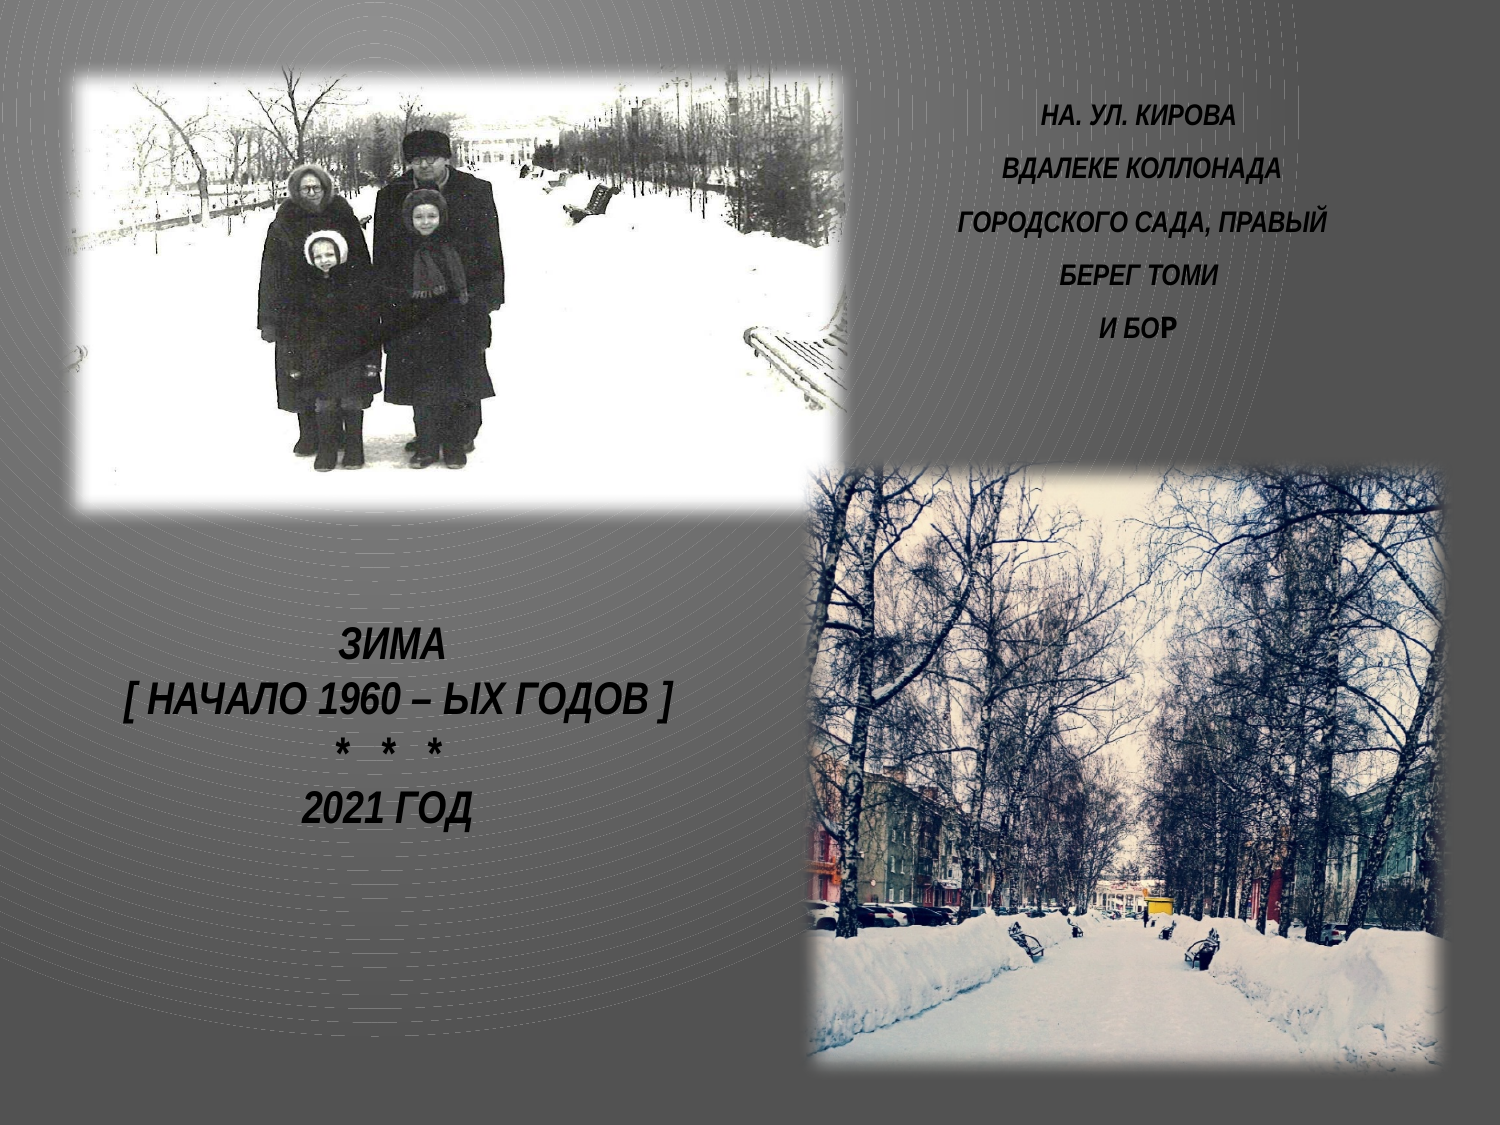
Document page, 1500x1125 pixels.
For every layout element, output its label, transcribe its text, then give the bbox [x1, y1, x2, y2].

text_box зима [ начало 1960 – ых годов ] * * * 2021 ГОД [58, 550, 739, 891]
title На. Ул. Кирова вдалеке коллонада городского сада, правый берег томи и бор [914, 70, 1372, 411]
picture [56, 58, 1454, 1081]
